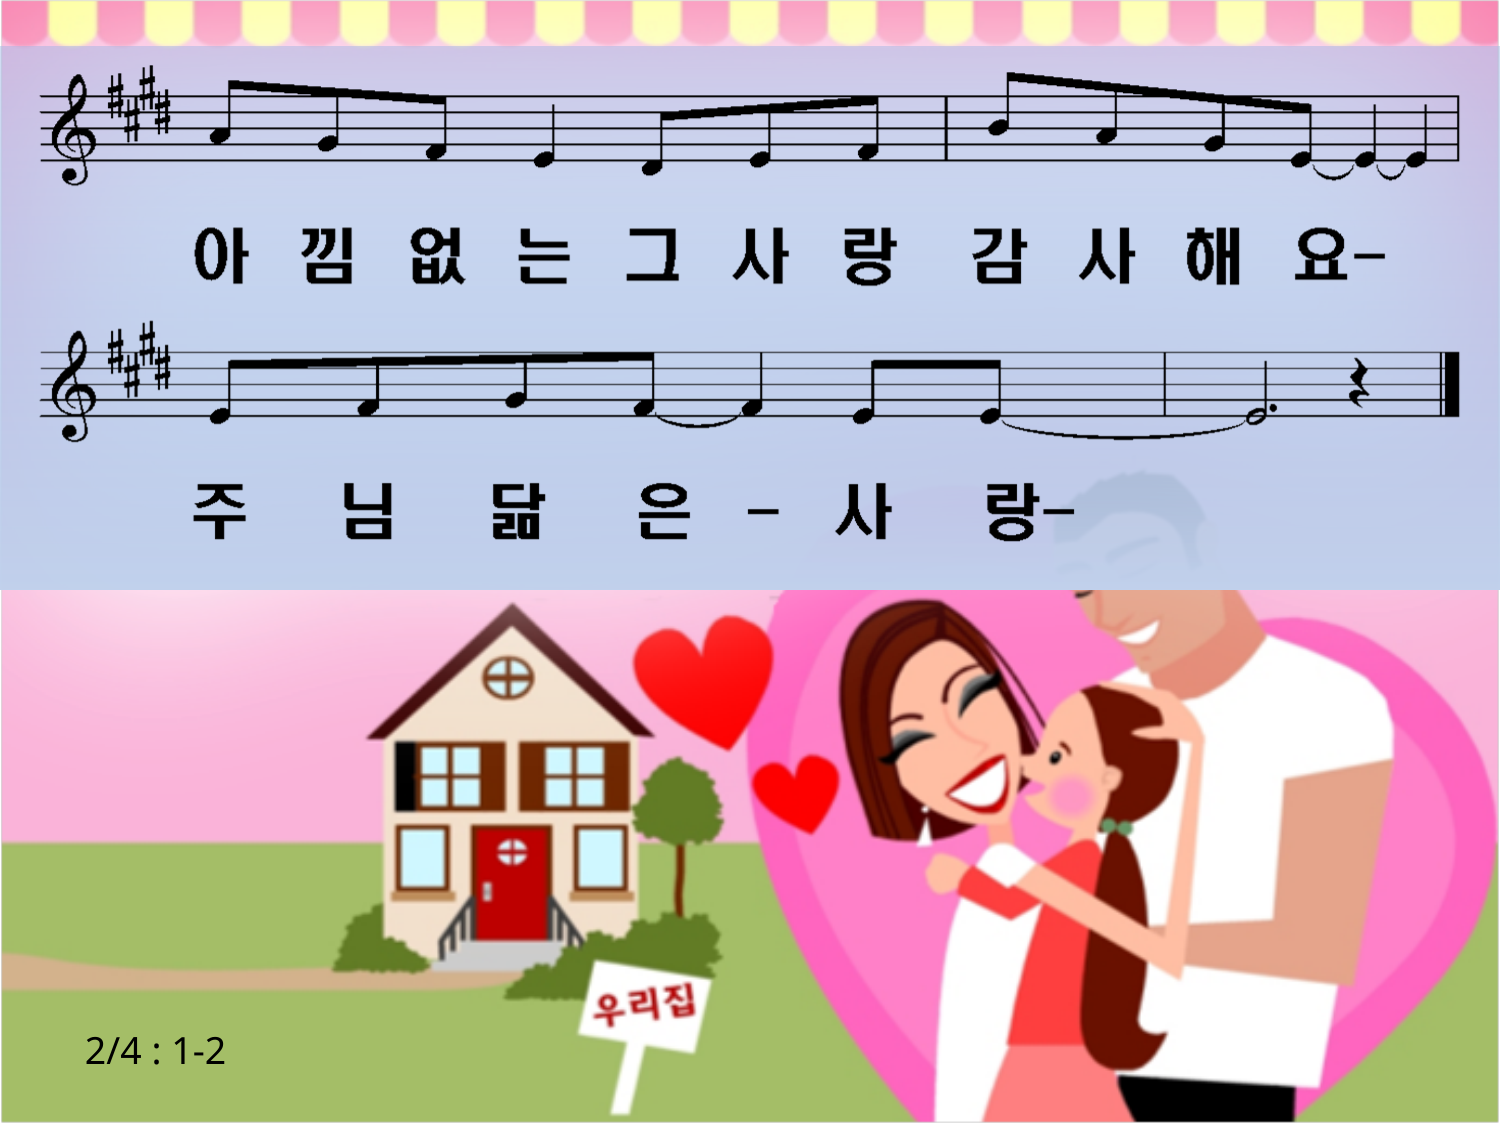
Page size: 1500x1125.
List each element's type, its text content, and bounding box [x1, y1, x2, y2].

text_box 2/4 : 1-2 [70, 1019, 293, 1080]
picture [0, 0, 1500, 1125]
